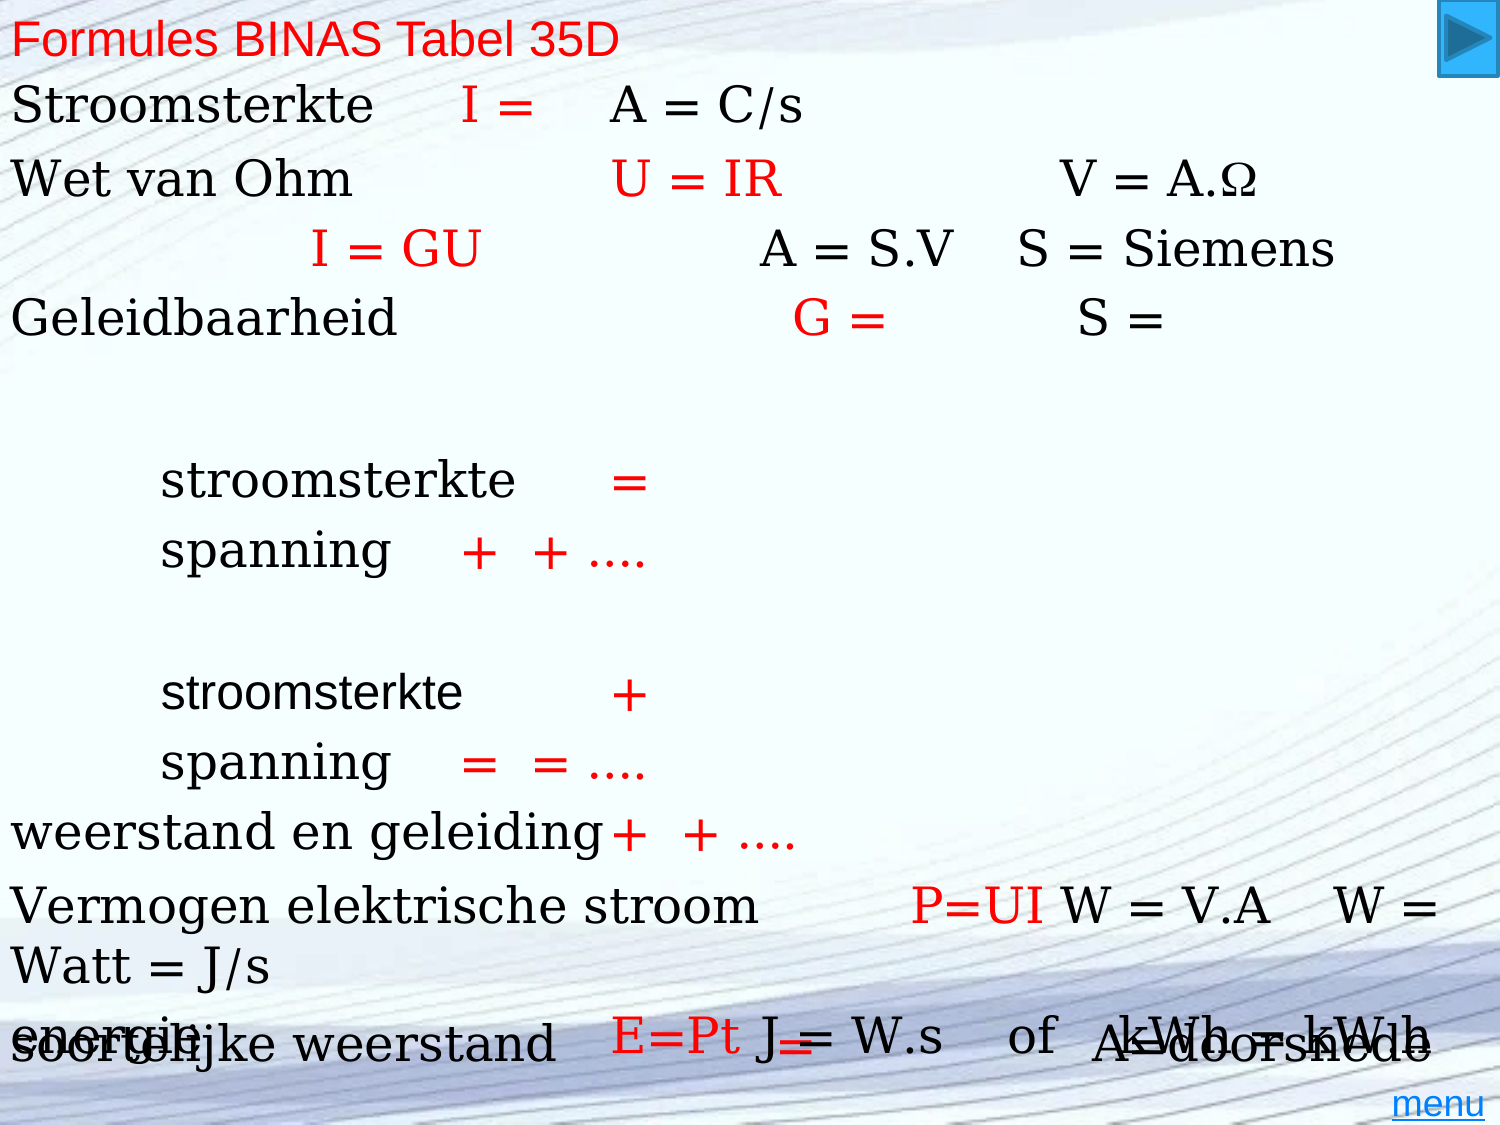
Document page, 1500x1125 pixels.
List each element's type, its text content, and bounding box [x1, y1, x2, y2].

text_box Wet van Ohm U = IR V = A. I = GU A = S.V S = Siemens [0, 139, 1479, 285]
title Formules BINAS Tabel 35D [0, 0, 1271, 139]
text_box Vermogen elektrische stroom P=UI W = V.A W = Watt = J/s energie E=Pt J = W.s of kWh = kW.h [0, 866, 1498, 1072]
text_box menu [1358, 1077, 1500, 1125]
picture [0, 0, 1500, 1125]
text_box [1437, 0, 1500, 78]
